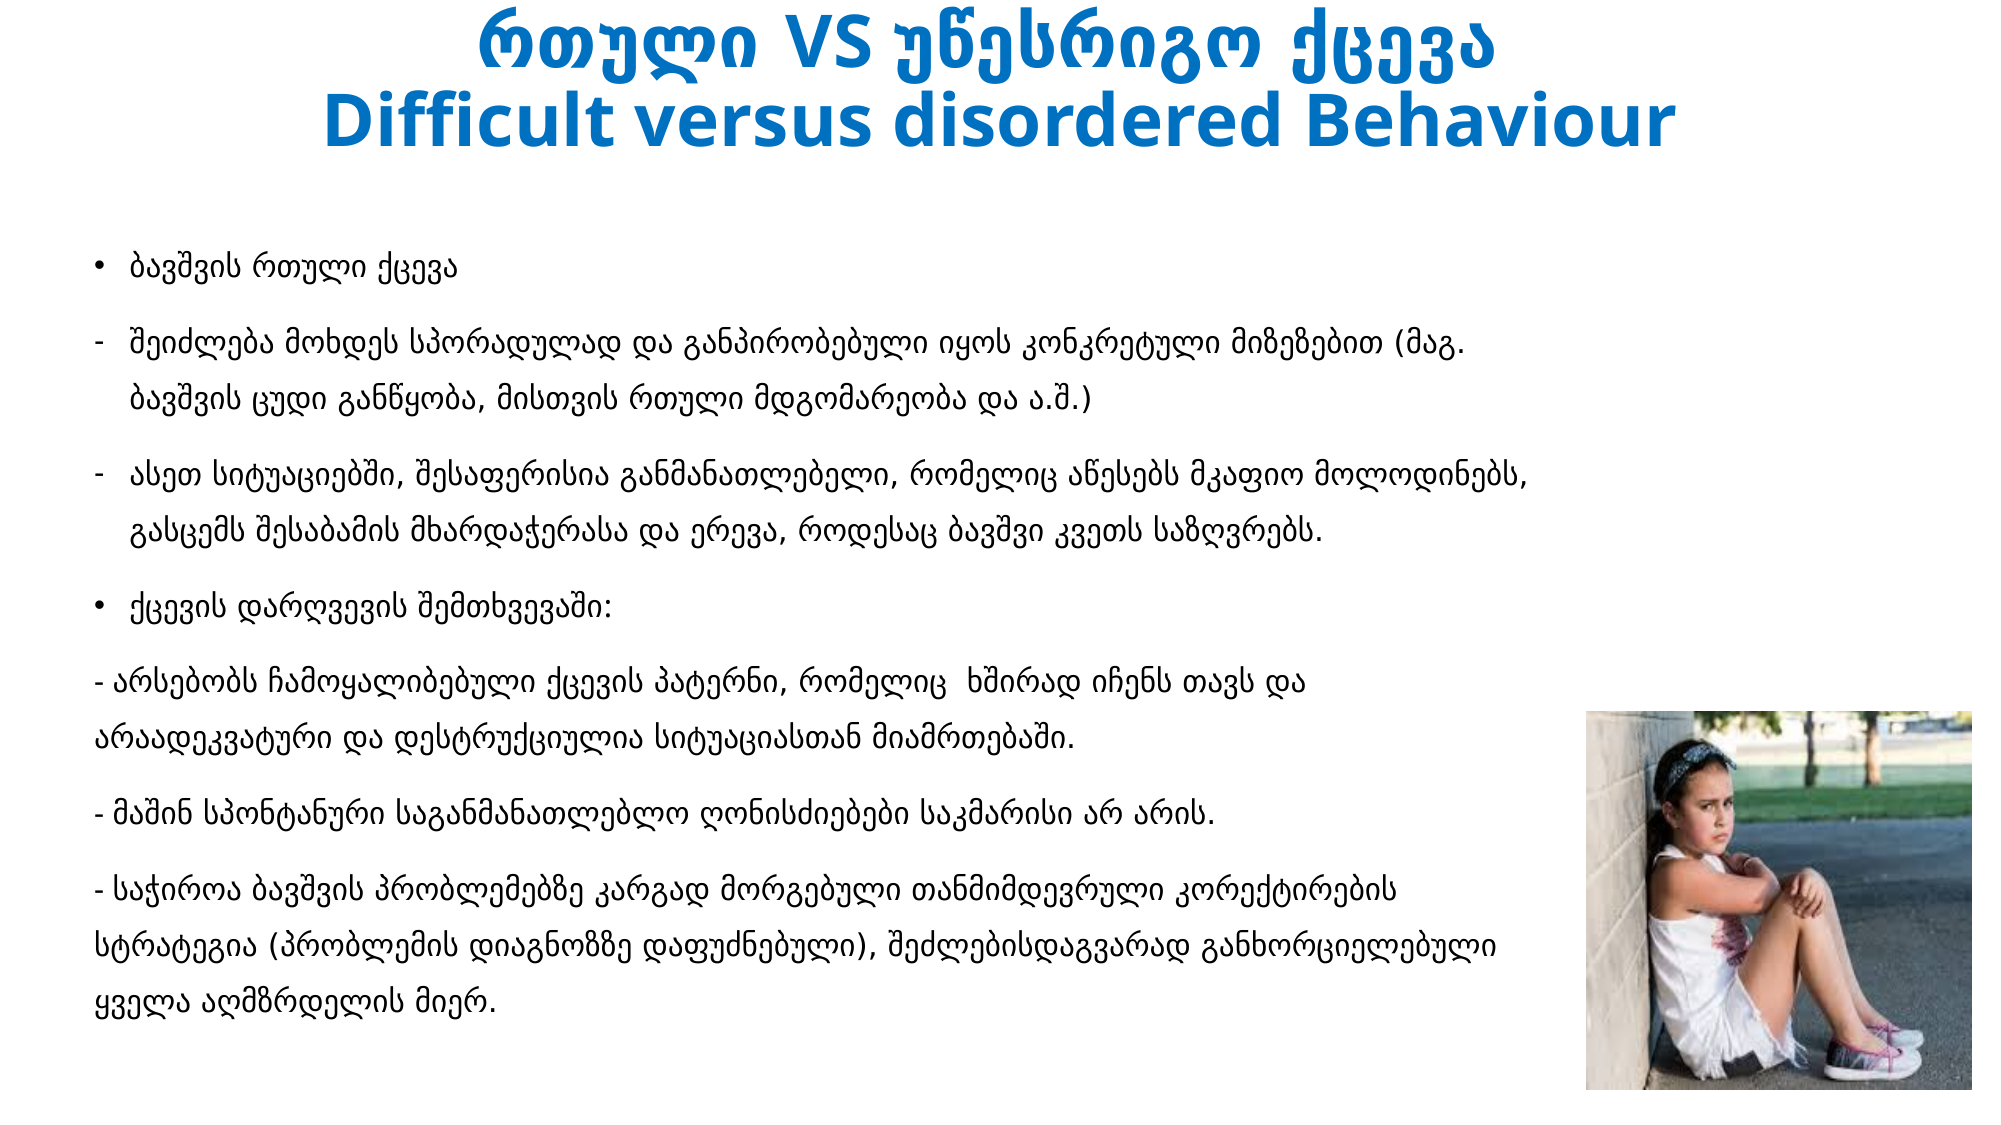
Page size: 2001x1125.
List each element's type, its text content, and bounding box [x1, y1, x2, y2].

list ბავშვის რთული ქცევა შეიძლება მოხდეს სპორადულად და განპირობებული იყოს კონკრეტული მიზეზებით (მაგ. ბავშვის ცუდი განწყობა, მისთვის რთული მდგომარეობა და ა.შ.) ასეთ სიტუაციებში, შესაფერისია განმანათლებელი, რომელიც აწესებს მკაფიო მოლოდინებს, გასცემს შესაბამის მხარდაჭერასა და ერევა, როდესაც ბავშვი კვეთს საზღვრებს. ქცევის დარღვევის შემთხვევაში: - არსებობს ჩამოყალიბებული ქცევის პატერნი, რომელიც ხშირად იჩენს თავს და არაადეკვატური და დესტრუქციულია სიტუაციასთან მიამრთებაში. - მაშინ სპონტანური საგანმანათლებლო ღონისძიებები საკმარისი არ არის. - საჭიროა ბავშვის პრობლემებზე კარგად მორგებული თანმიმდევრული კორექტირების სტრატეგია (პრობლემის დიაგნოზზე დაფუძნებული), შეძლებისდაგვარად განხორციელებული ყველა აღმზრდელის მიერ. [79, 220, 1554, 1090]
title რთული VS უწესრიგო ქცევა Difficult versus disordered Behaviour [137, 59, 1863, 108]
picture [1586, 711, 1972, 1090]
